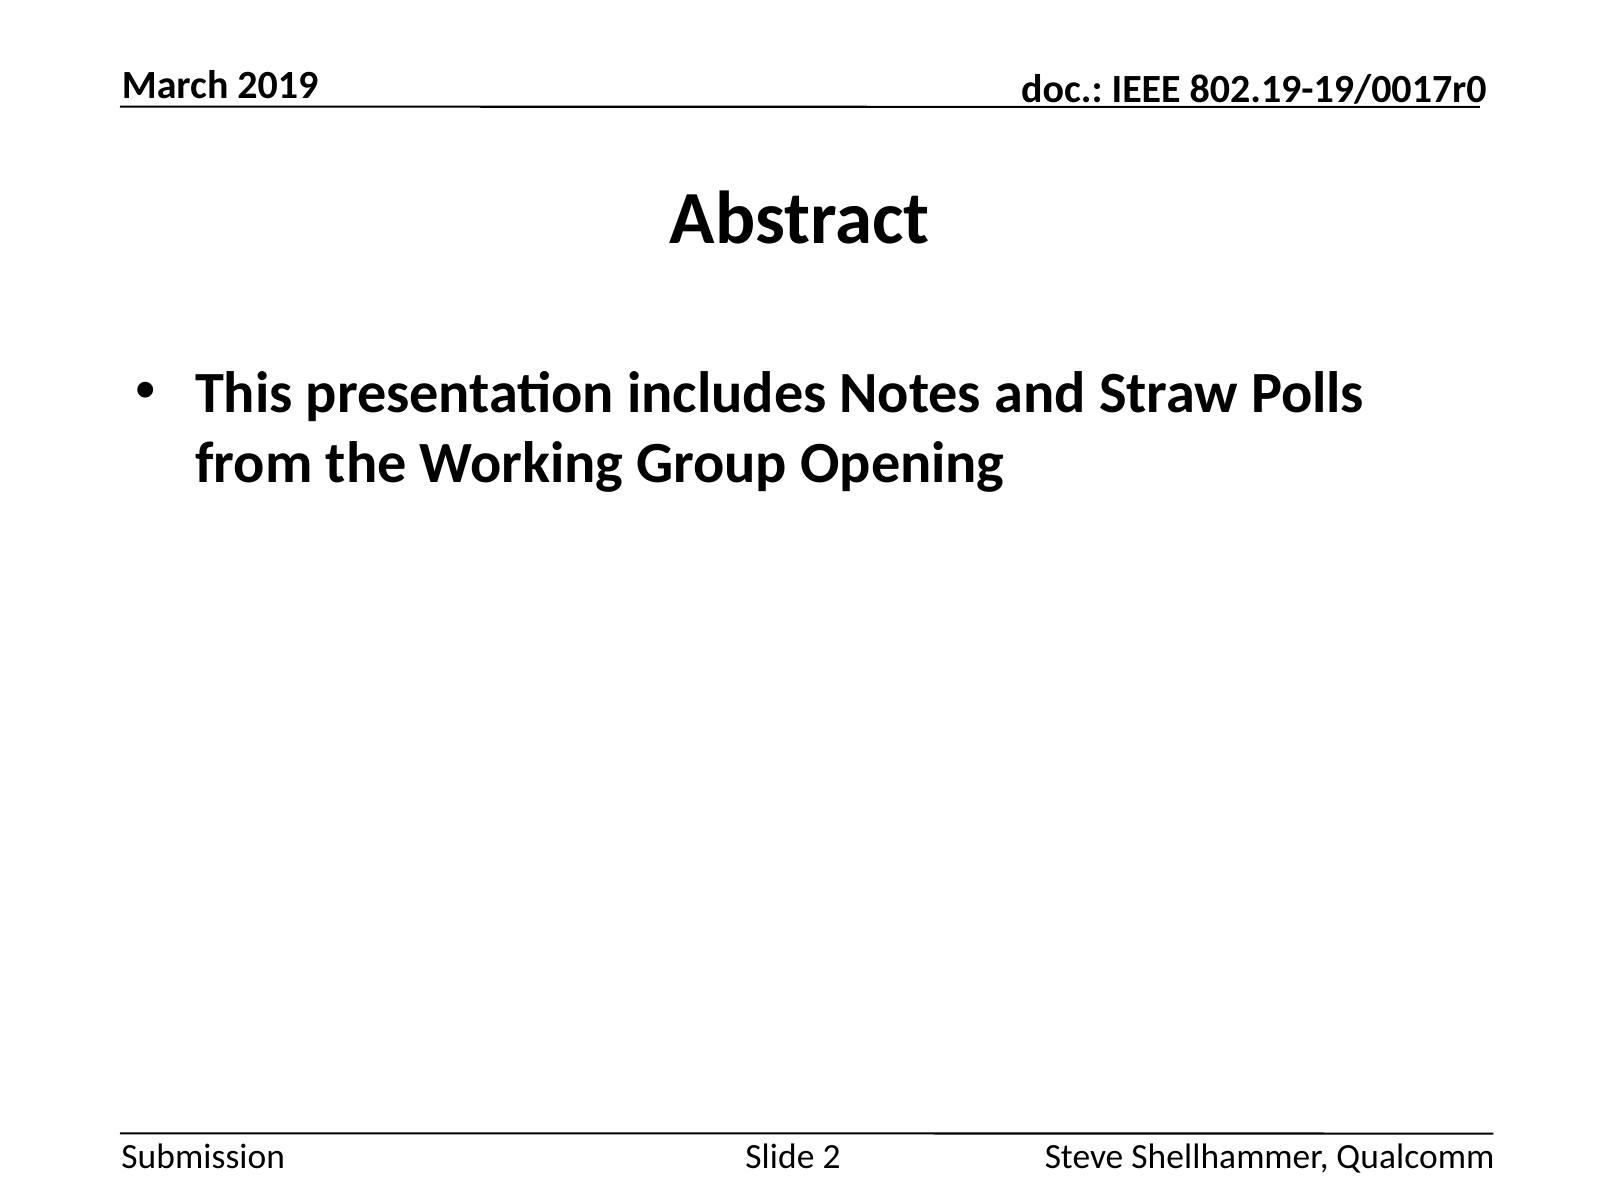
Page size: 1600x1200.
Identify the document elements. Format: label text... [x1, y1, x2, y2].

slide_number Slide 2 [733, 1132, 854, 1197]
footer Steve Shellhammer, Qualcomm [937, 1132, 1495, 1174]
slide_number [121, 58, 451, 107]
title Abstract [119, 119, 1480, 307]
list This presentation includes Notes and Straw Polls from the Working Group Opening [119, 346, 1480, 1067]
